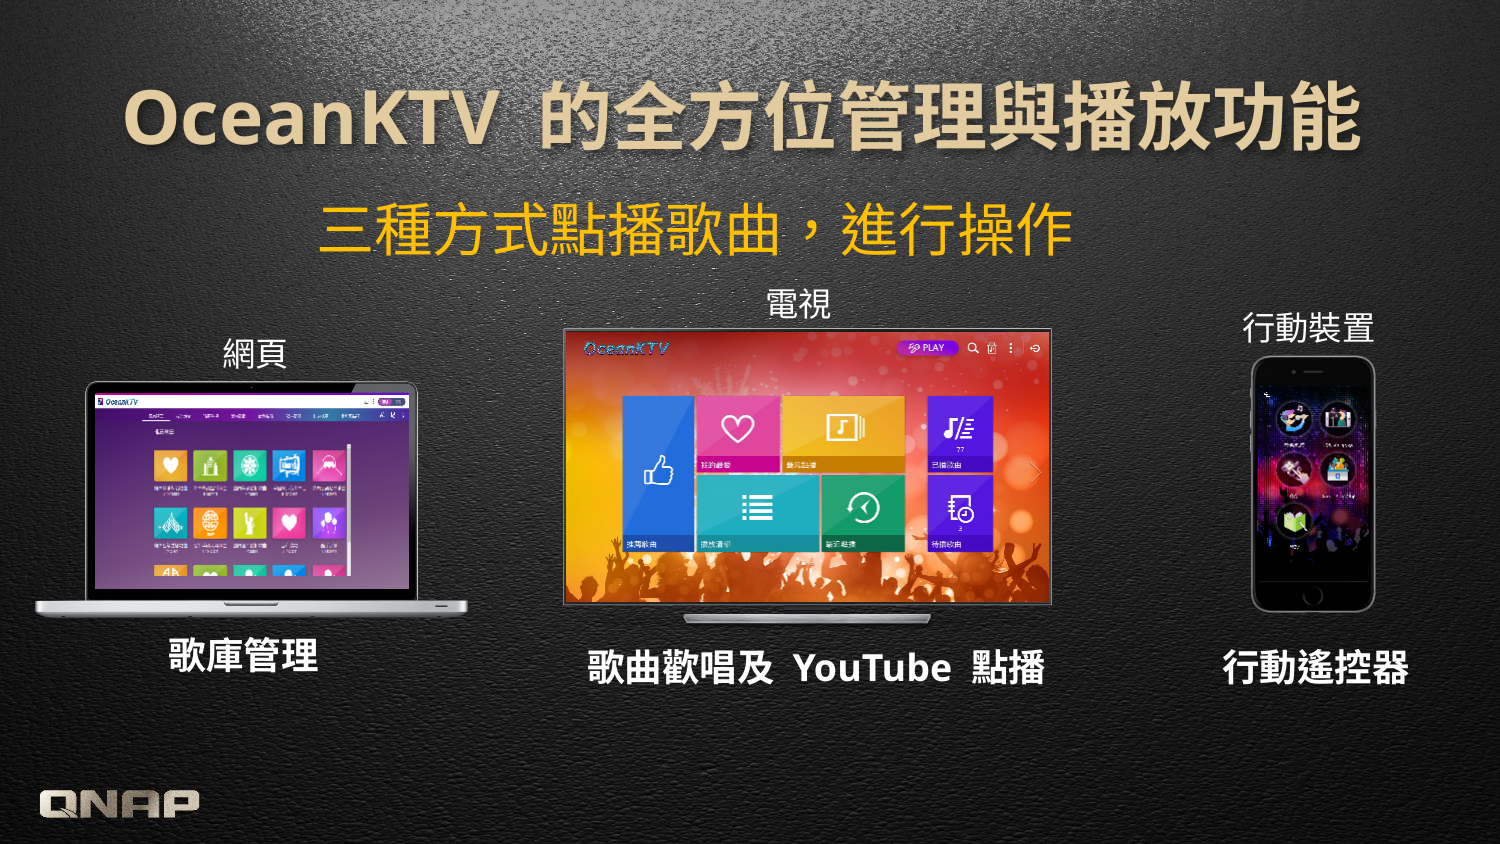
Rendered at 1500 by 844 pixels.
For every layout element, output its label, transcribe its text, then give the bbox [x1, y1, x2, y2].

text_box 歌庫管理 [153, 618, 352, 696]
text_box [563, 328, 1052, 632]
text_box 電視 [750, 267, 893, 328]
text_box 行動裝置 [1227, 292, 1425, 371]
text_box 歌曲歡唱及 YouTube 點播 [572, 629, 1081, 708]
title OceanKTV 的全方位管理與播放功能 [95, 61, 1389, 197]
text_box 網頁 [207, 318, 350, 381]
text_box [35, 381, 468, 618]
text_box 行動遙控器 [1207, 629, 1449, 708]
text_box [1234, 354, 1392, 614]
picture [0, 0, 1500, 844]
text_box 三種方式點播歌曲，進行操作 [301, 178, 1314, 257]
